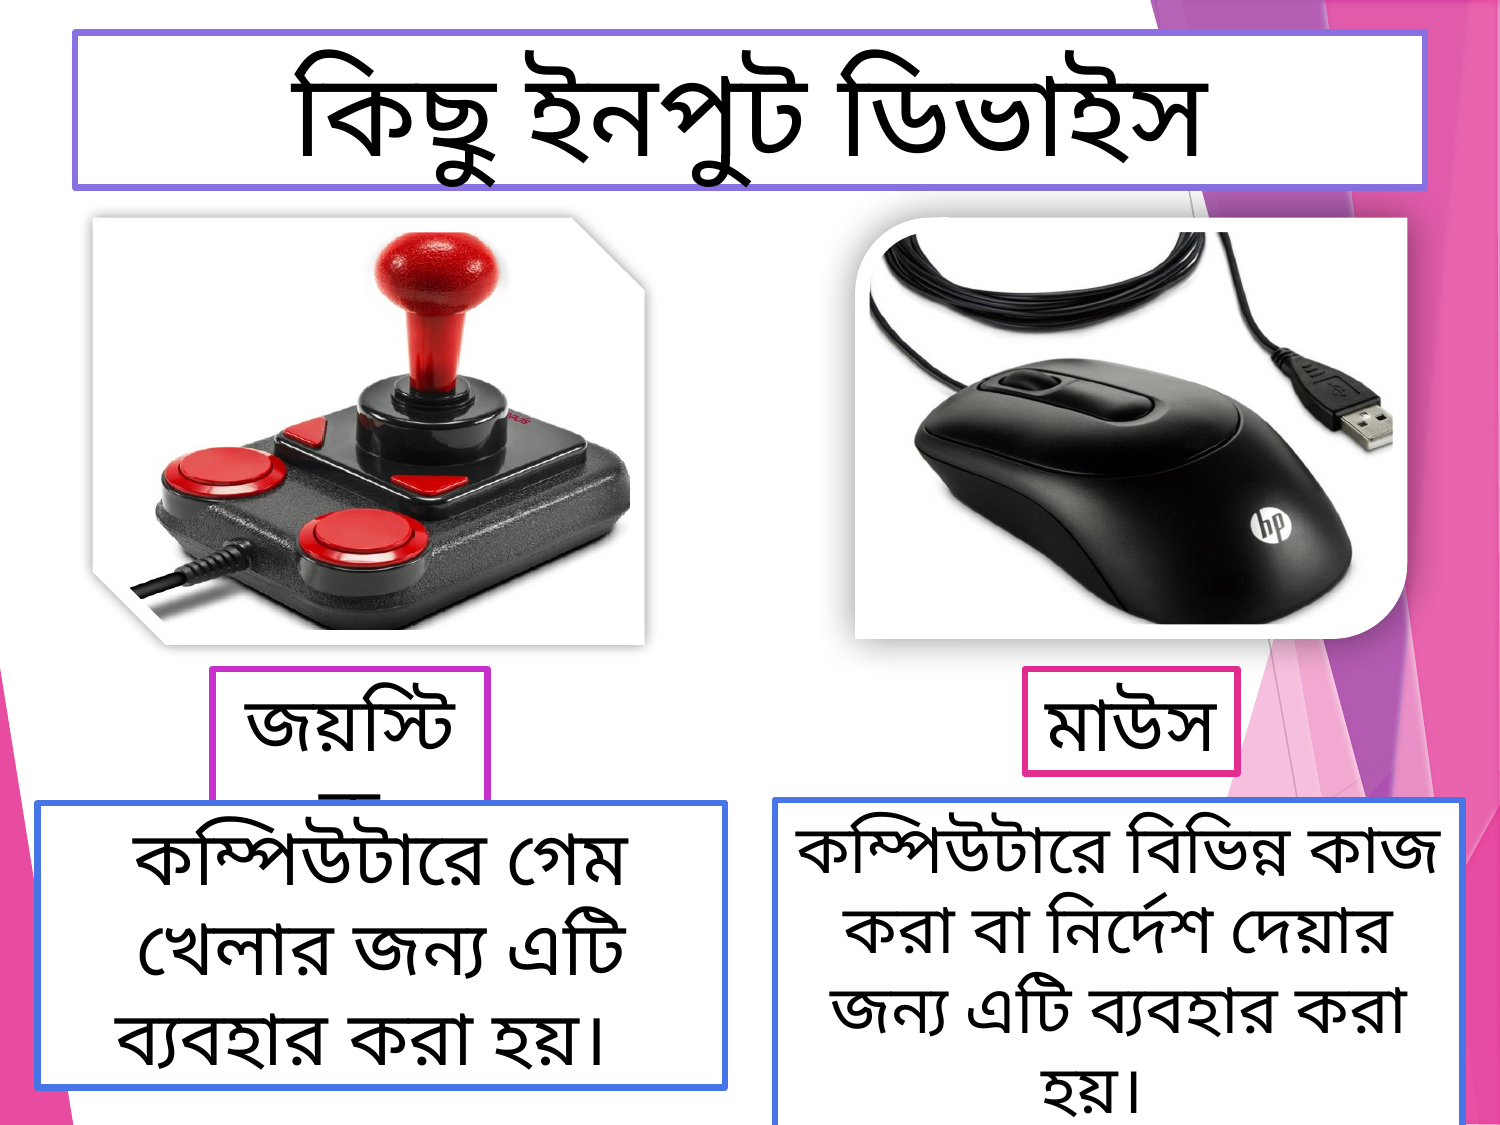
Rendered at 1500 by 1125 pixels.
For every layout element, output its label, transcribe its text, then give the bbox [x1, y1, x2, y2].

text_box জয়স্টিক [209, 666, 491, 800]
text_box কম্পিউটারে বিভিন্ন কাজ করা বা নির্দেশ দেয়ার জন্য এটি ব্যবহার করা হয়। [772, 797, 1466, 1125]
text_box কম্পিউটারে গেম খেলার জন্য এটি ব্যবহার করা হয়। [34, 800, 728, 1091]
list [99, 224, 638, 638]
text_box মাউস [1022, 666, 1241, 777]
picture [861, 224, 1401, 632]
title কিছু ইনপুট ডিভাইস [72, 29, 1428, 191]
